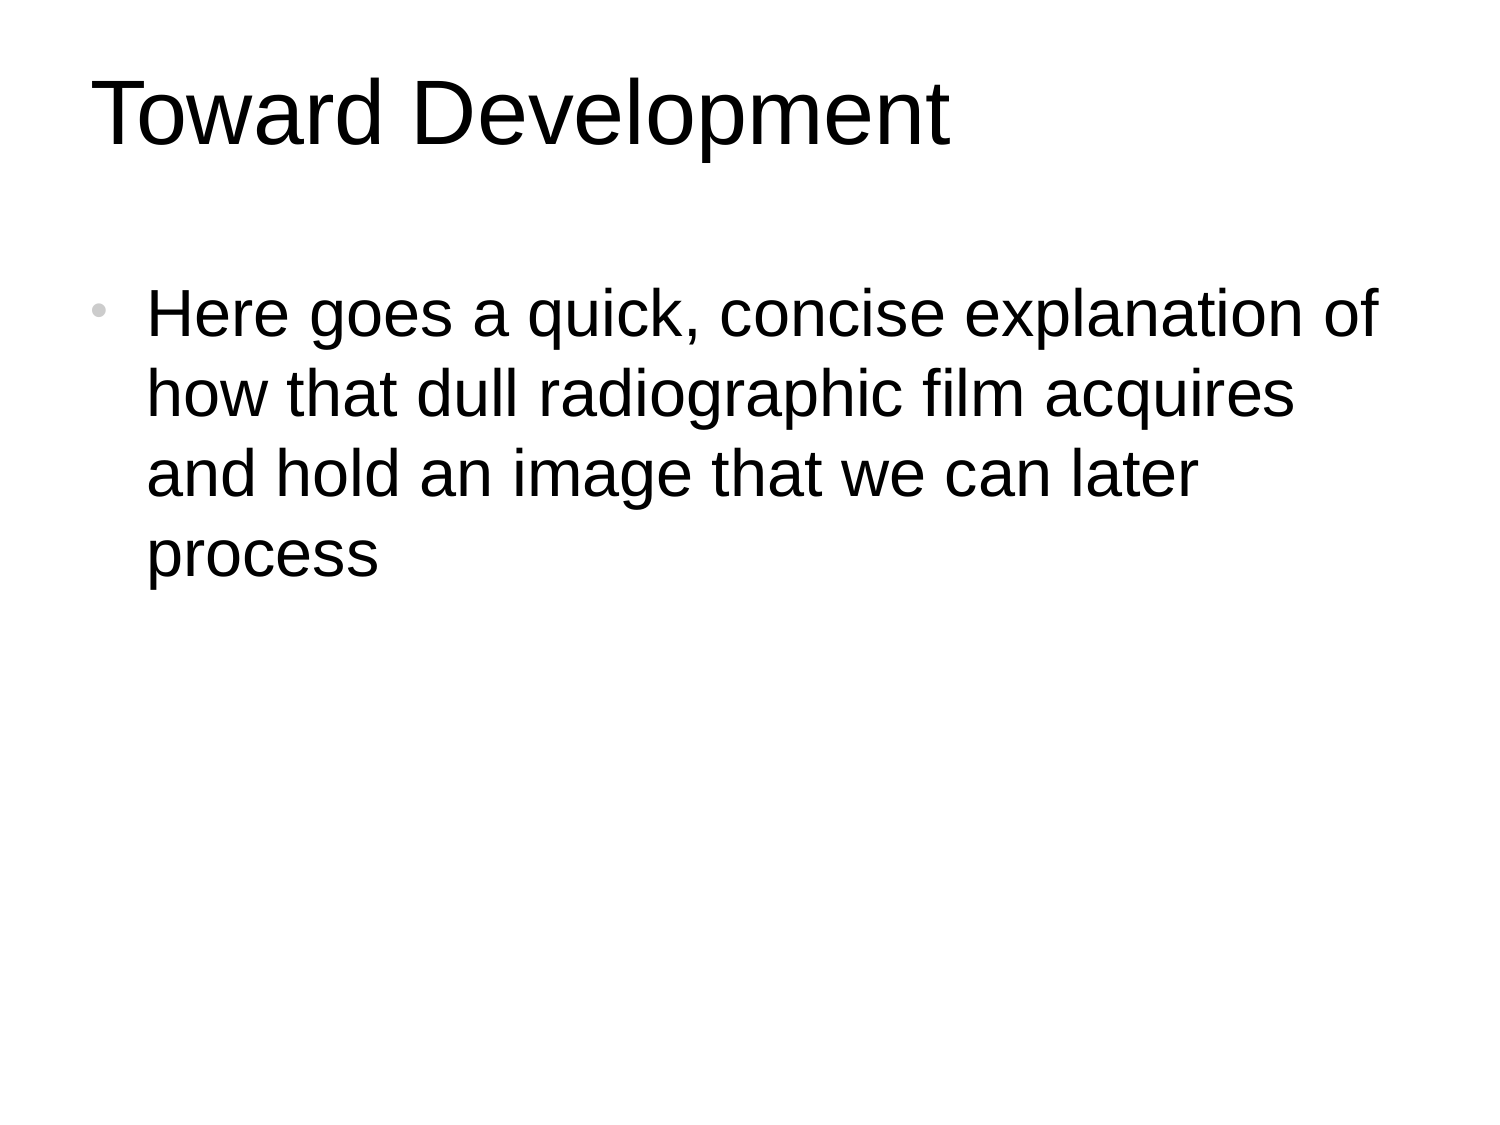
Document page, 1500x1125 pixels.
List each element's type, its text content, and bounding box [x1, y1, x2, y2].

list Here goes a quick, concise explanation of how that dull radiographic film acquires and hold an image that we can later process [75, 262, 1425, 1078]
title Toward Development [75, 45, 1425, 233]
